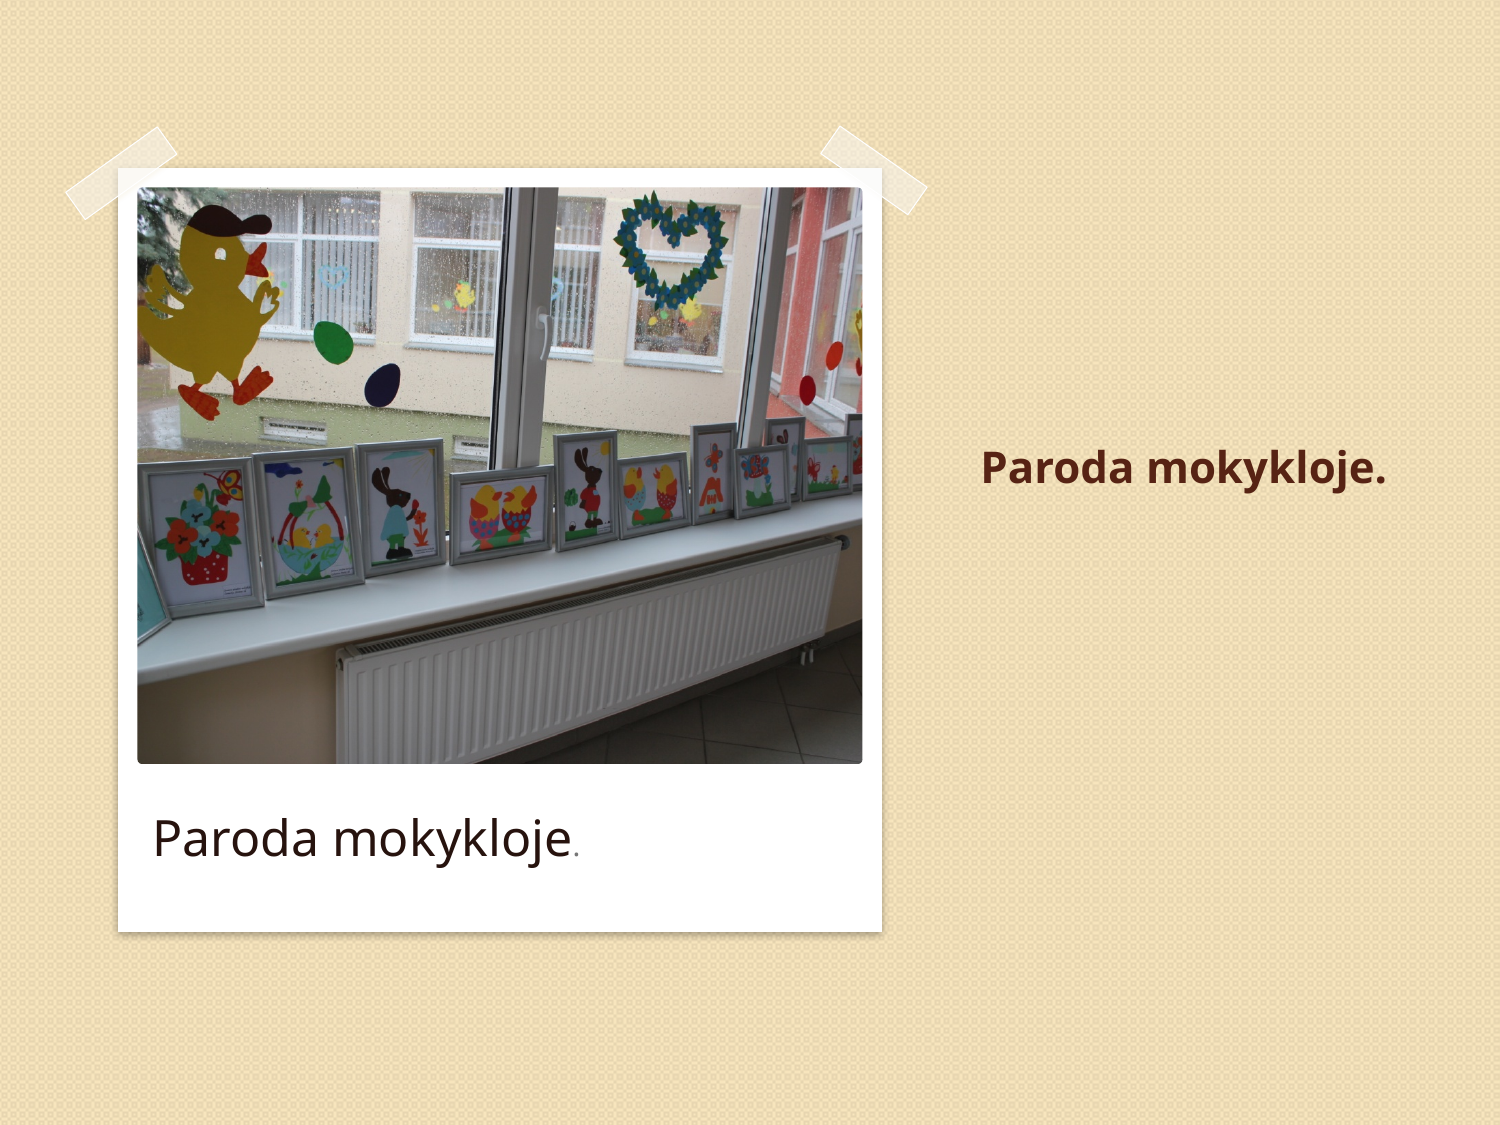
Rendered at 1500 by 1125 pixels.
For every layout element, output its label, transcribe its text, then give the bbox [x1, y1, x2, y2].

title Paroda mokykloje. [965, 174, 1416, 500]
list Paroda mokykloje. [137, 787, 863, 913]
picture [137, 187, 863, 765]
